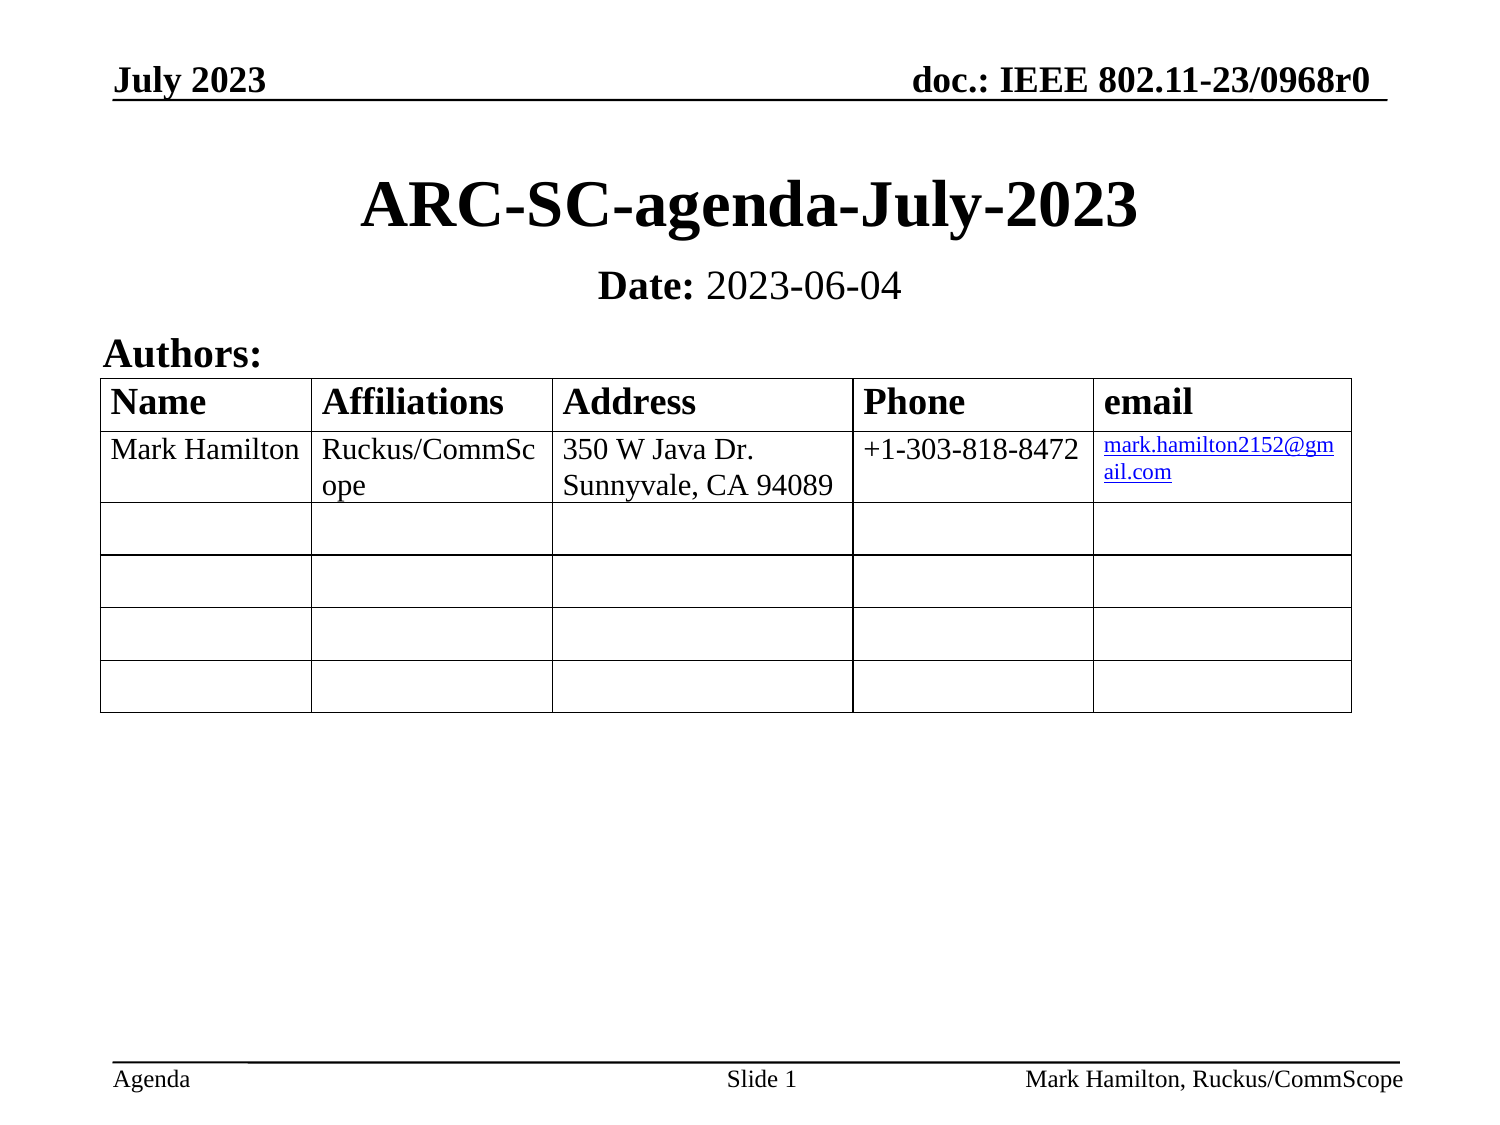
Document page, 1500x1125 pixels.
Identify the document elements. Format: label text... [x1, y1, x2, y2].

text_box Authors: [87, 318, 325, 376]
list Date: 2023-06-04 [112, 249, 1388, 313]
title ARC-SC-agenda-July-2023 [112, 112, 1388, 249]
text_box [85, 377, 1383, 851]
